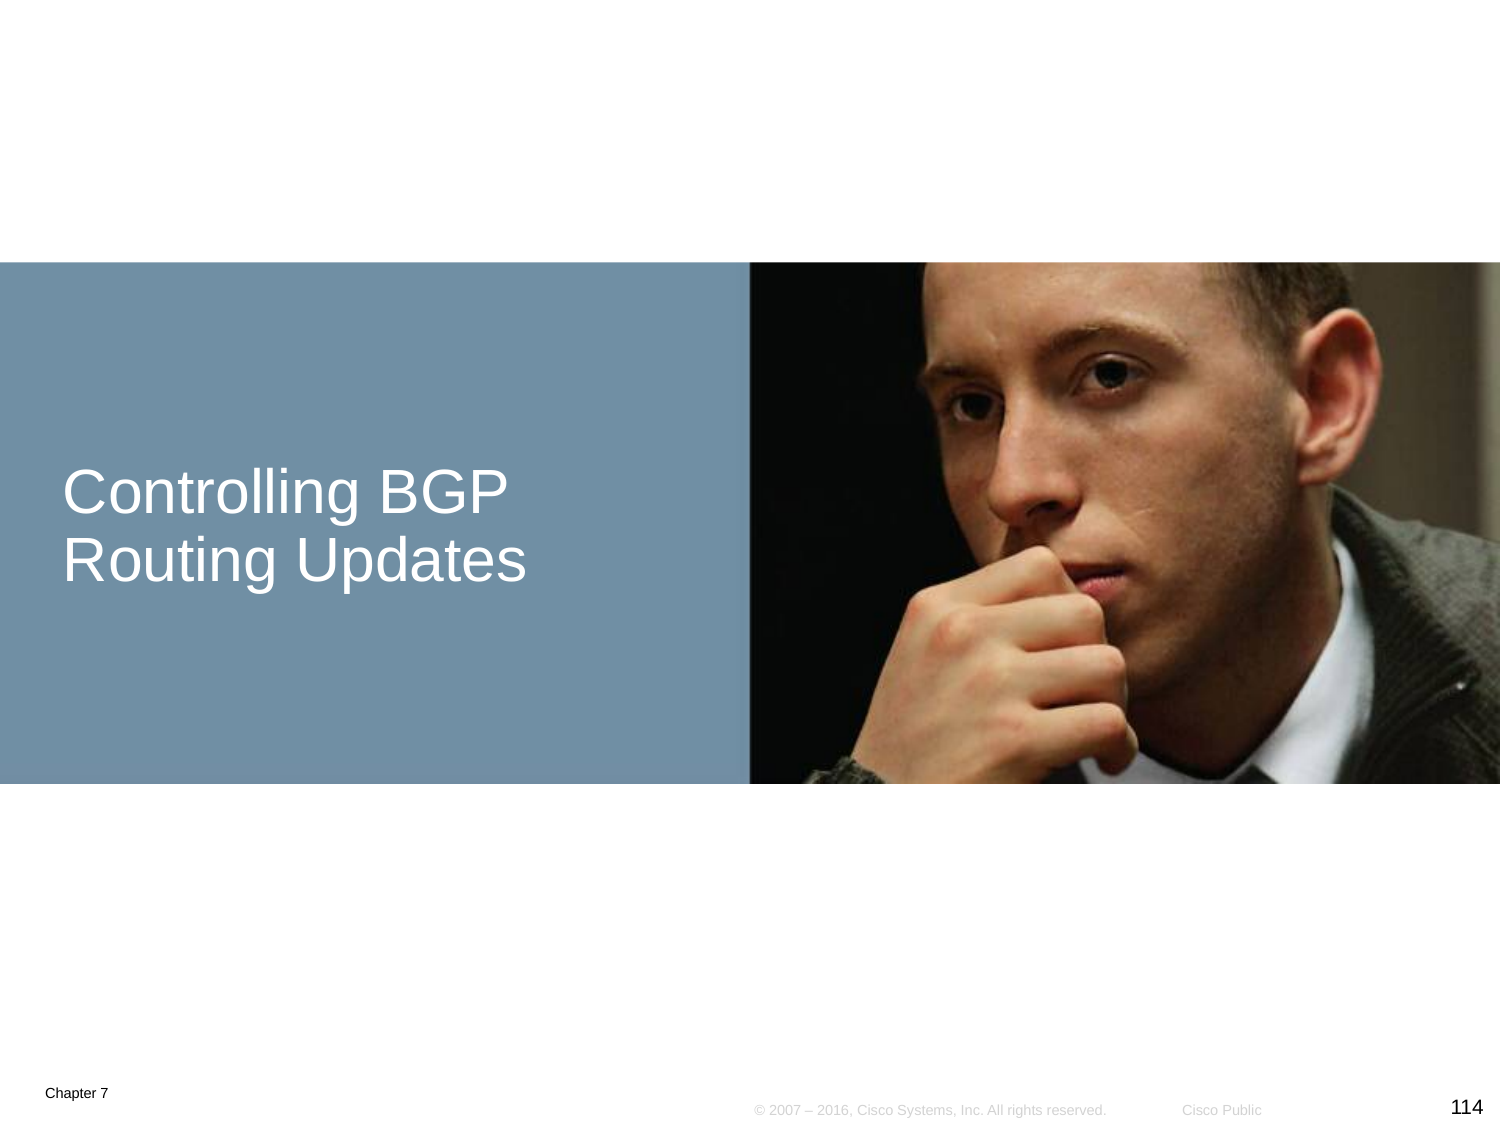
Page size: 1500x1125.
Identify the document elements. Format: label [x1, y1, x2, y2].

text_box [0, 0, 1500, 261]
picture [0, 262, 1500, 784]
